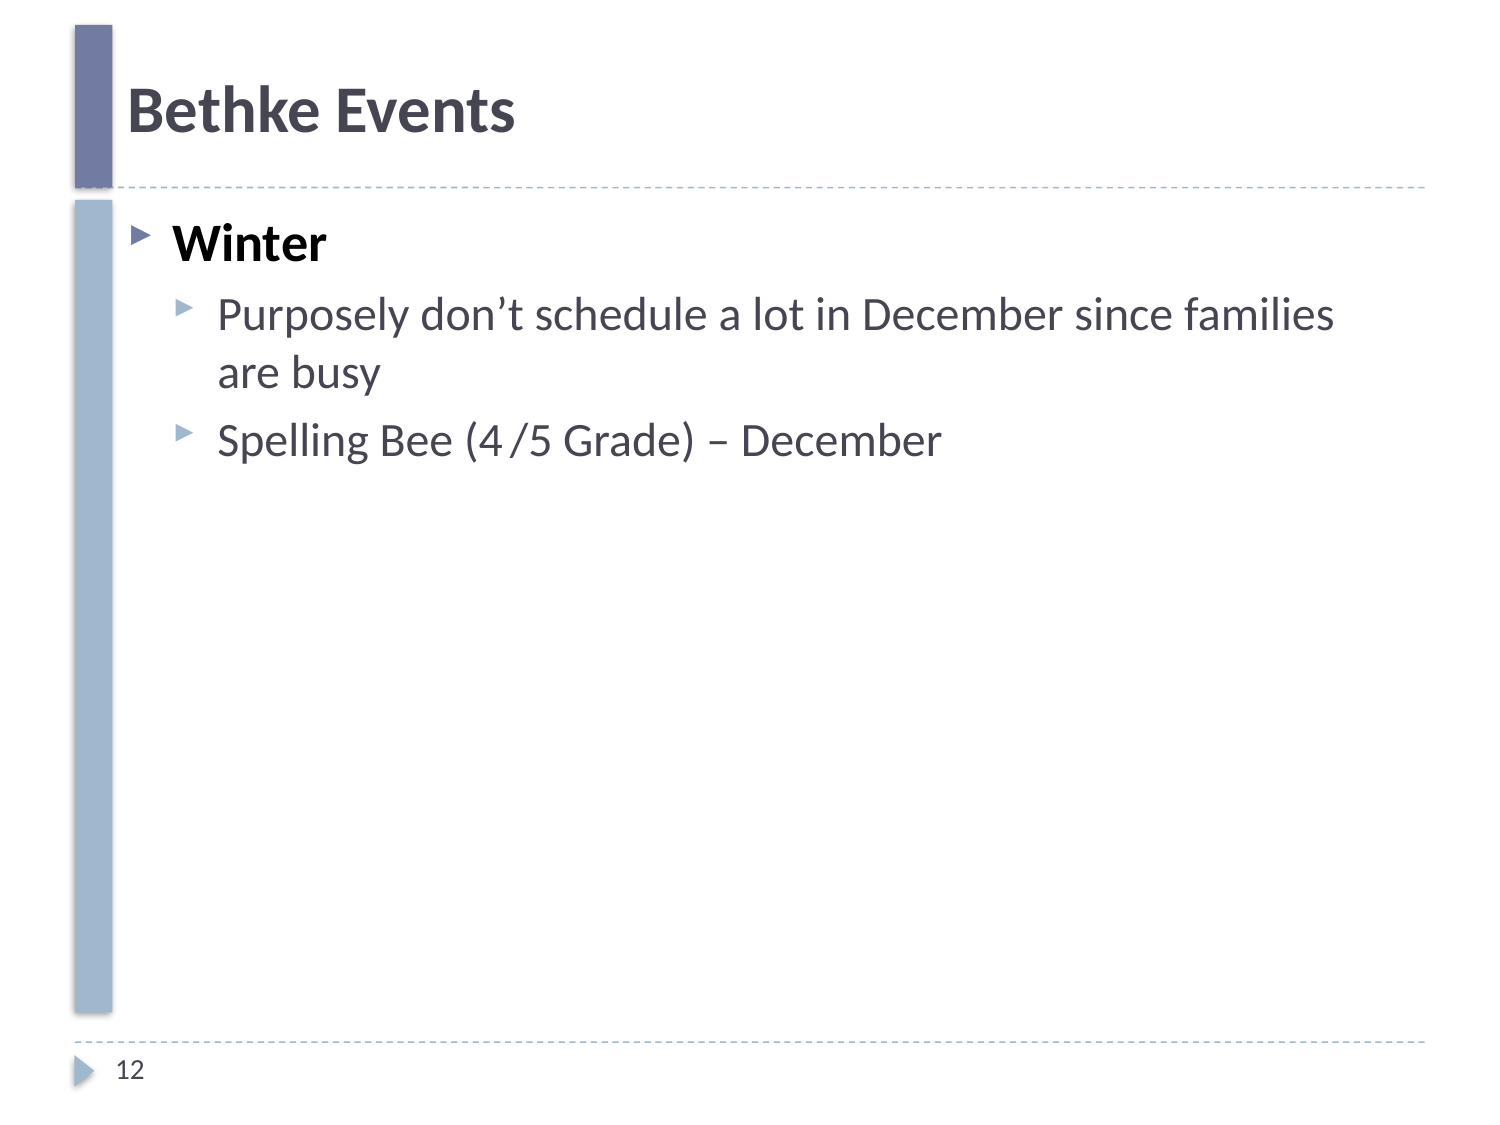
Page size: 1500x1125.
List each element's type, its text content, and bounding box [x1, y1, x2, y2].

slide_number 12 [100, 1042, 426, 1103]
title Bethke Events [112, 24, 1425, 188]
list Winter Purposely don’t schedule a lot in December since families are busy Spelling Bee (4 /5 Grade) – December [112, 200, 1425, 1010]
